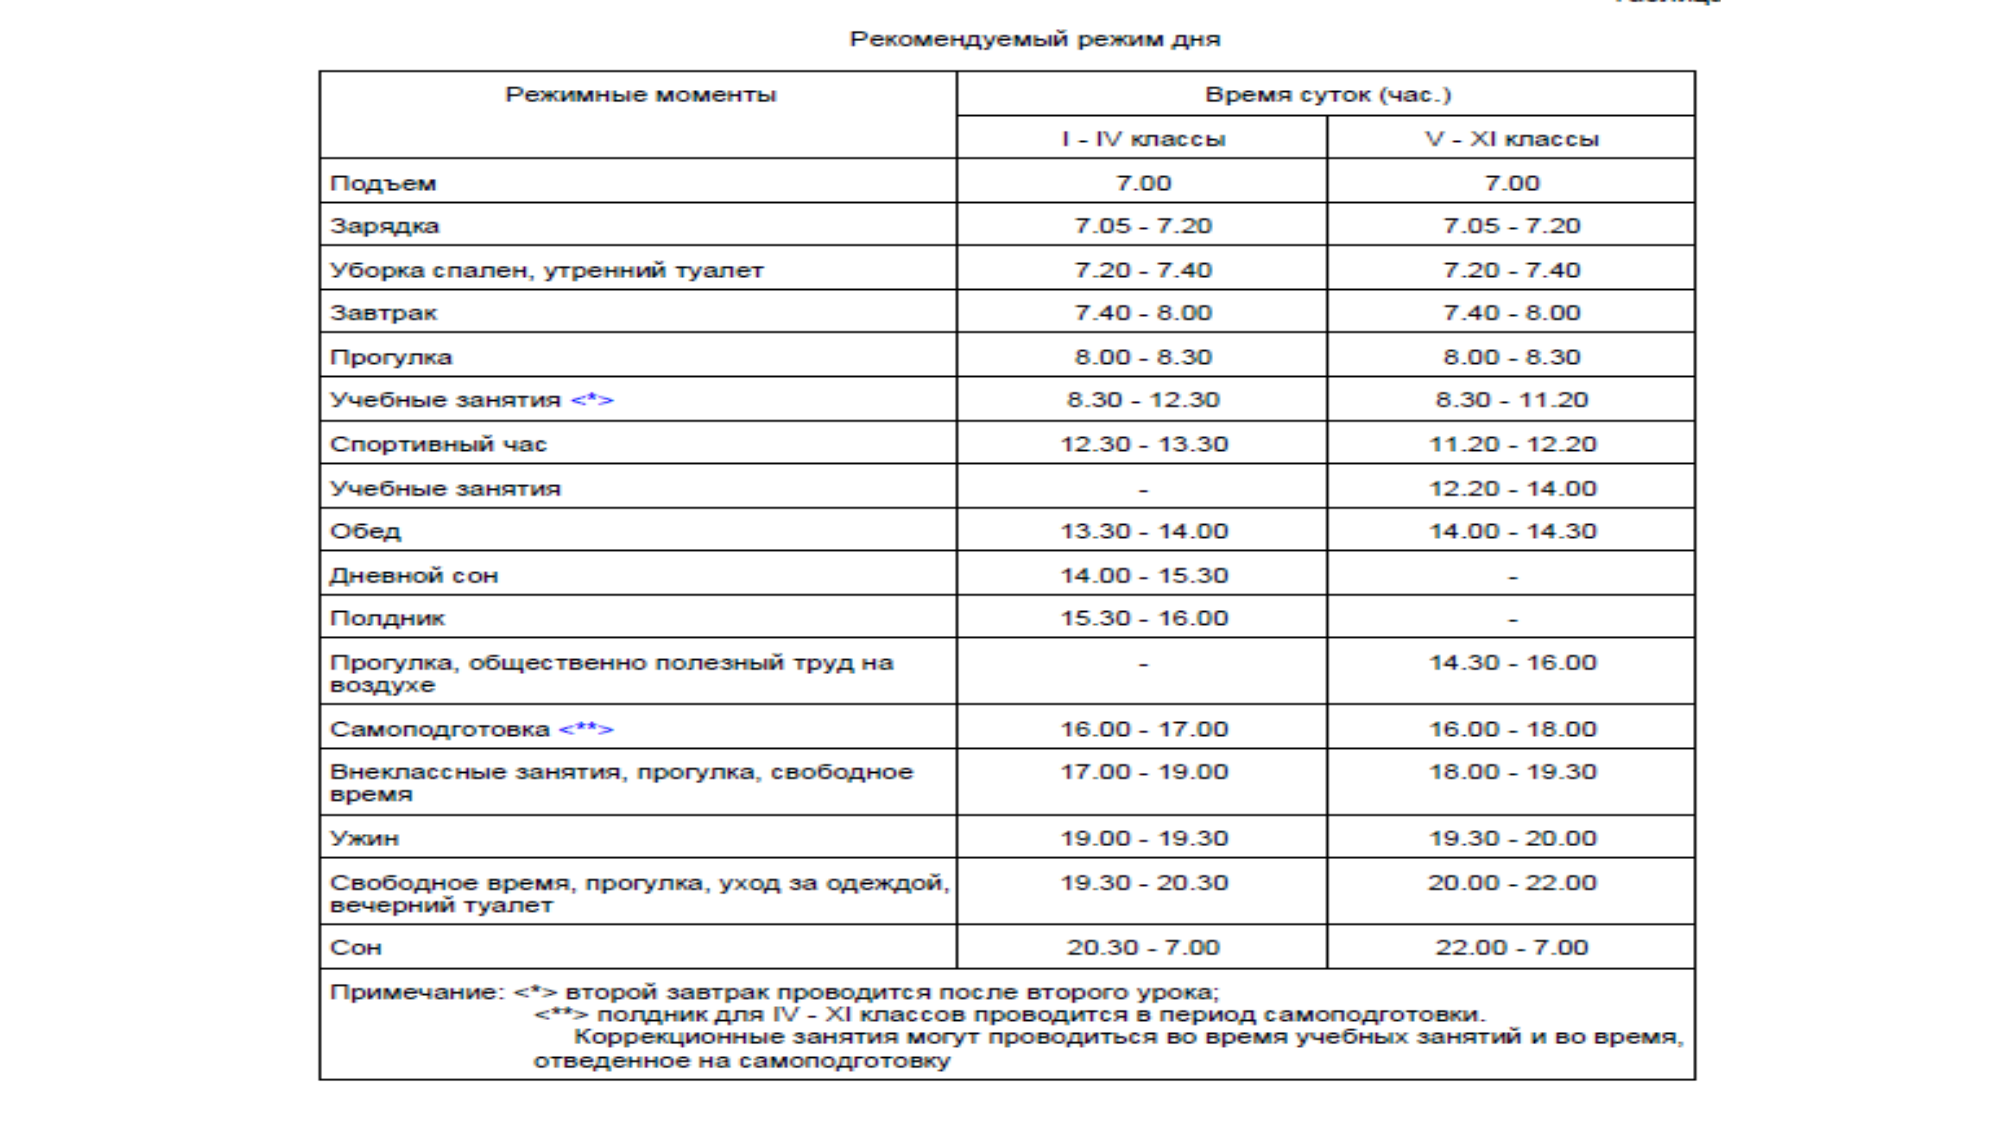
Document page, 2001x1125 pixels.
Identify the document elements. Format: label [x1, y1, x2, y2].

picture [261, 0, 1721, 1094]
